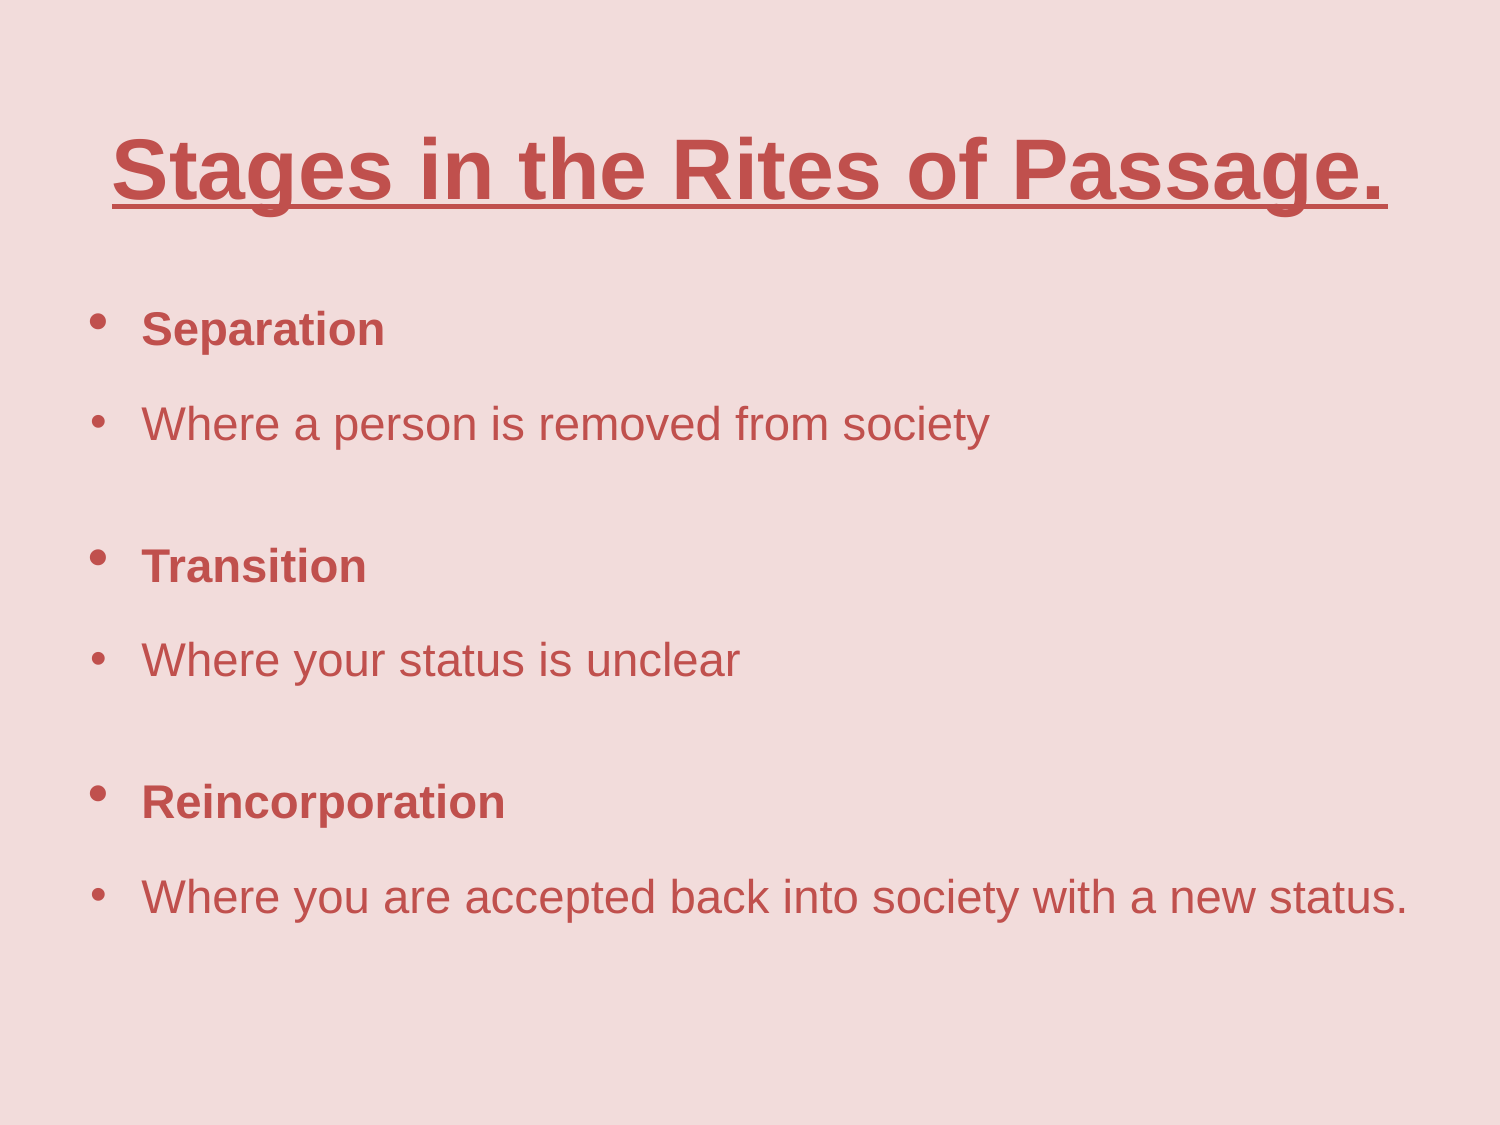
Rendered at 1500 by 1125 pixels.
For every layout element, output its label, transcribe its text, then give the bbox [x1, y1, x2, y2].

title Stages in the Rites of Passage. [75, 45, 1425, 233]
list Separation Where a person is removed from society Transition Where your status is unclear Reincorporation Where you are accepted back into society with a new status. [75, 262, 1425, 1005]
